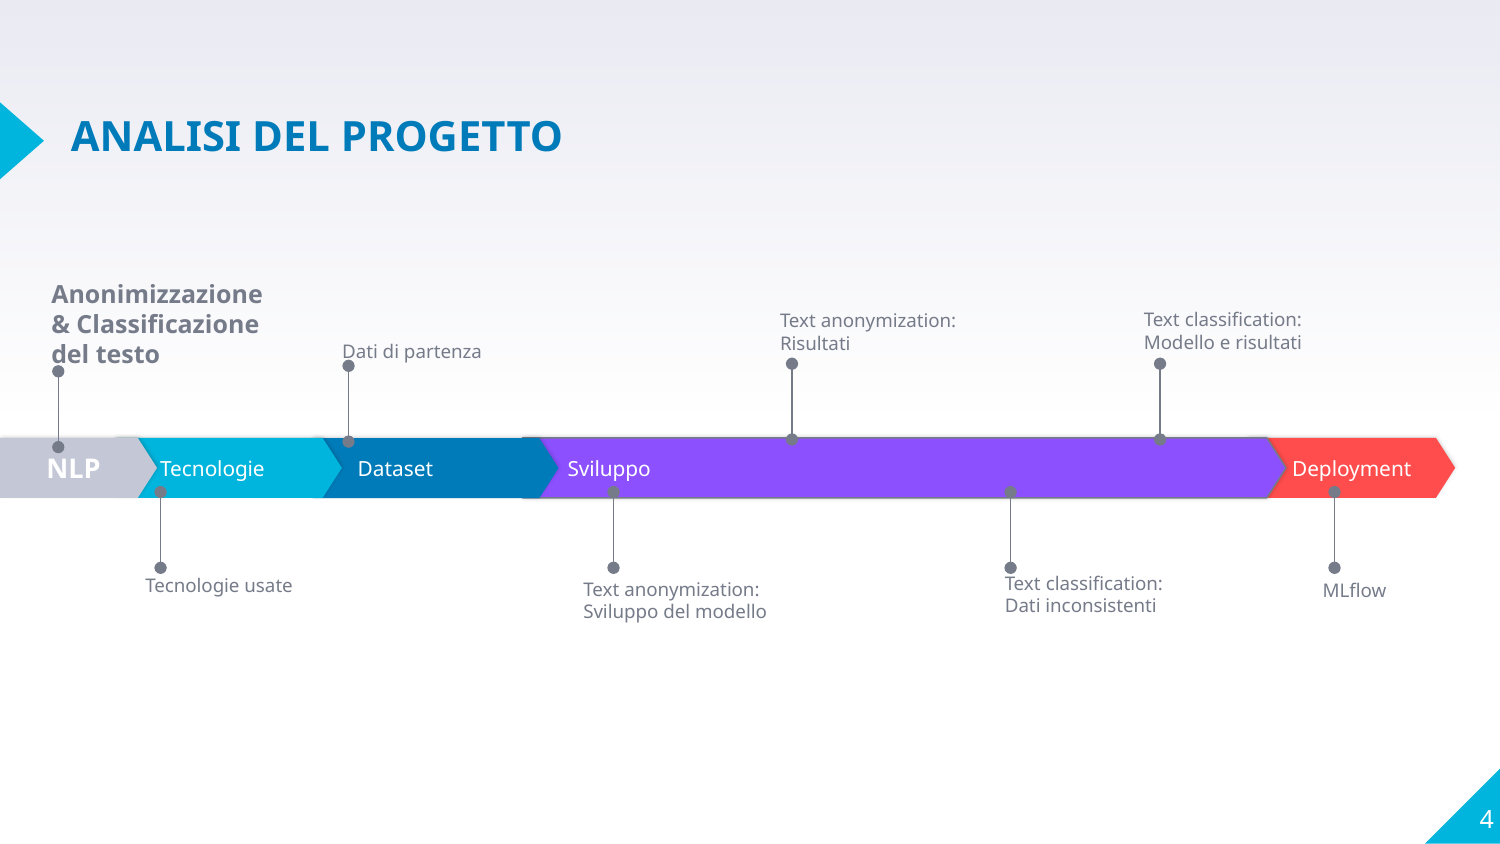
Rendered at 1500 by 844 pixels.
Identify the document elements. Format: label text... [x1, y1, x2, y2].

text_box Text classification: Modello e risultati [1143, 308, 1323, 368]
slide_number ‹#› [1418, 760, 1494, 838]
text_box Tecnologie usate [145, 573, 362, 655]
text_box NLP [0, 437, 158, 498]
text_box Text anonymization: Sviluppo del modello [583, 562, 800, 623]
text_box Dataset [325, 438, 559, 499]
text_box Text classification: Dati inconsistenti [1004, 571, 1221, 653]
text_box Deployment [1270, 437, 1456, 498]
text_box Dati di partenza [341, 281, 559, 363]
text_box Sviluppo [542, 437, 1287, 498]
text_box Anonimizzazione & Classificazione del testo [51, 286, 268, 368]
text_box MLflow [1322, 553, 1500, 601]
title ANALISI DEL PROGETTO [70, 119, 997, 168]
text_box Tecnologie [141, 437, 342, 498]
text_box Text anonymization: Risultati [780, 308, 997, 369]
